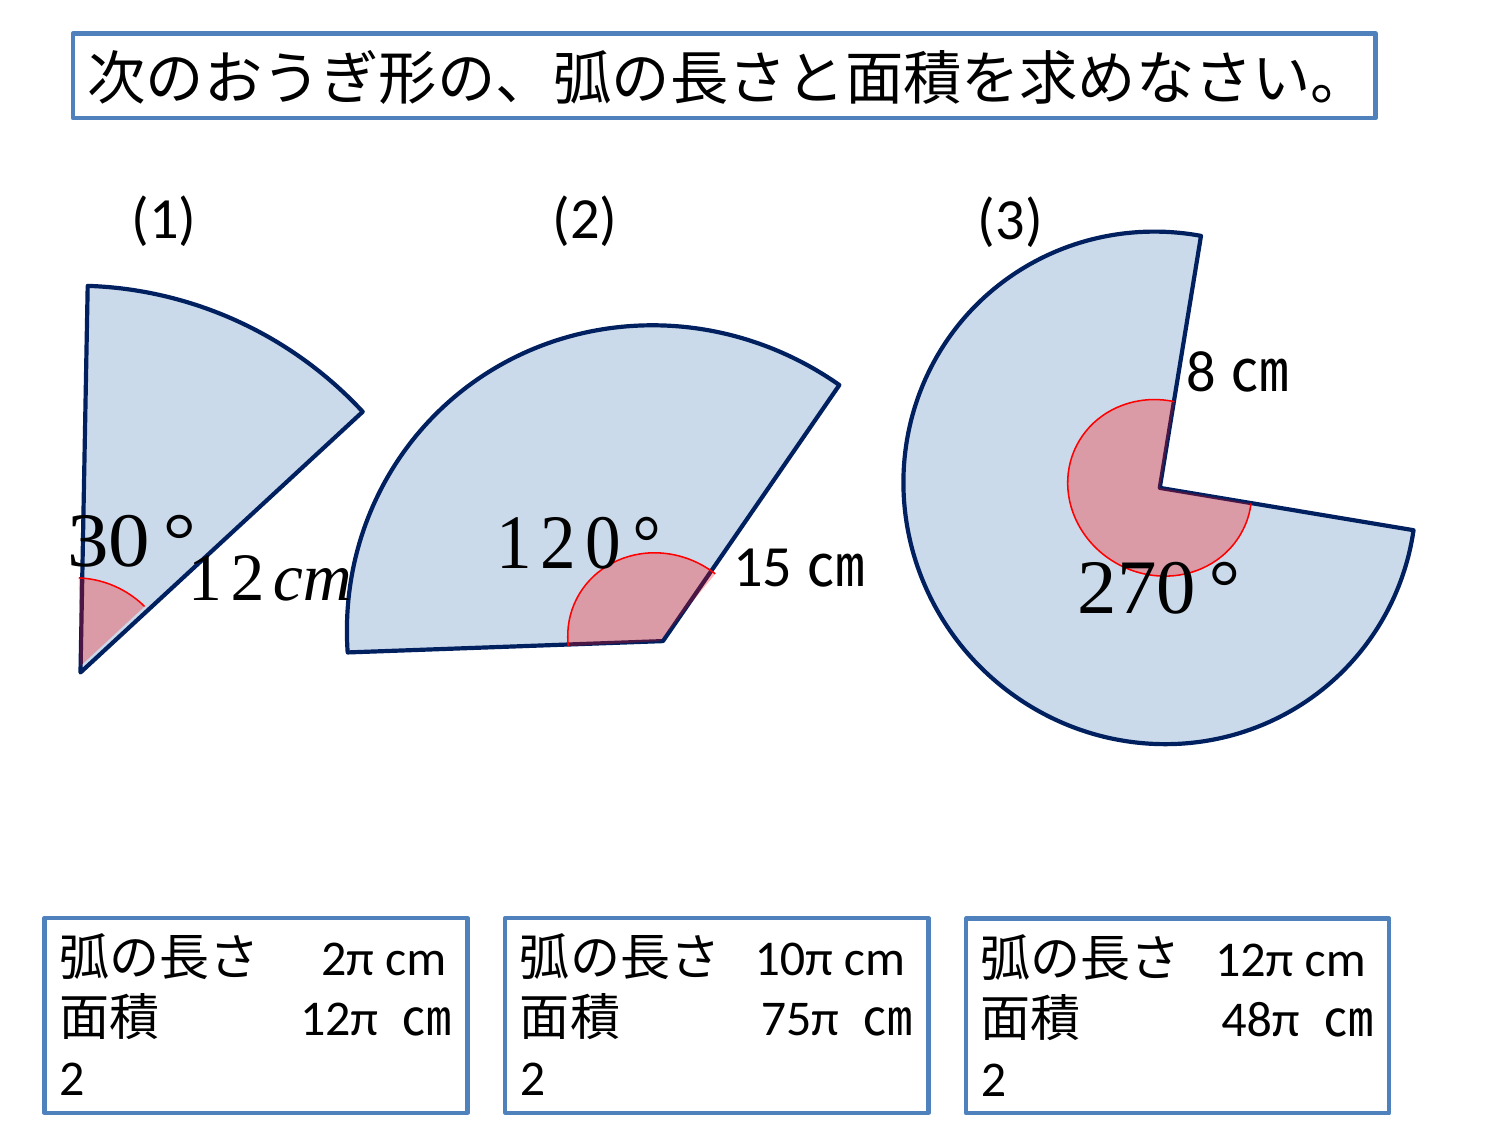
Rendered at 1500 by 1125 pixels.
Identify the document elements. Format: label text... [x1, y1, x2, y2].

text_box [566, 552, 716, 647]
text_box 8㎝ [1171, 325, 1303, 410]
text_box 次のおうぎ形の、弧の長さと面積を求めなさい。 [71, 31, 1378, 120]
text_box 弧の長さ 12π cm 面積 48π ㎝2 [964, 916, 1391, 1115]
text_box 15㎝ [718, 520, 880, 605]
text_box (3) [963, 173, 1058, 259]
text_box 弧の長さ 2π cm 面積 12π ㎝2 [42, 916, 470, 1115]
text_box [901, 229, 1416, 747]
text_box [344, 323, 842, 655]
text_box 弧の長さ 10π cm 面積 75π ㎝2 [503, 916, 931, 1115]
text_box (2) [537, 172, 633, 258]
text_box [78, 283, 365, 675]
text_box [1066, 398, 1252, 577]
text_box (1) [116, 172, 212, 258]
text_box [78, 577, 146, 667]
